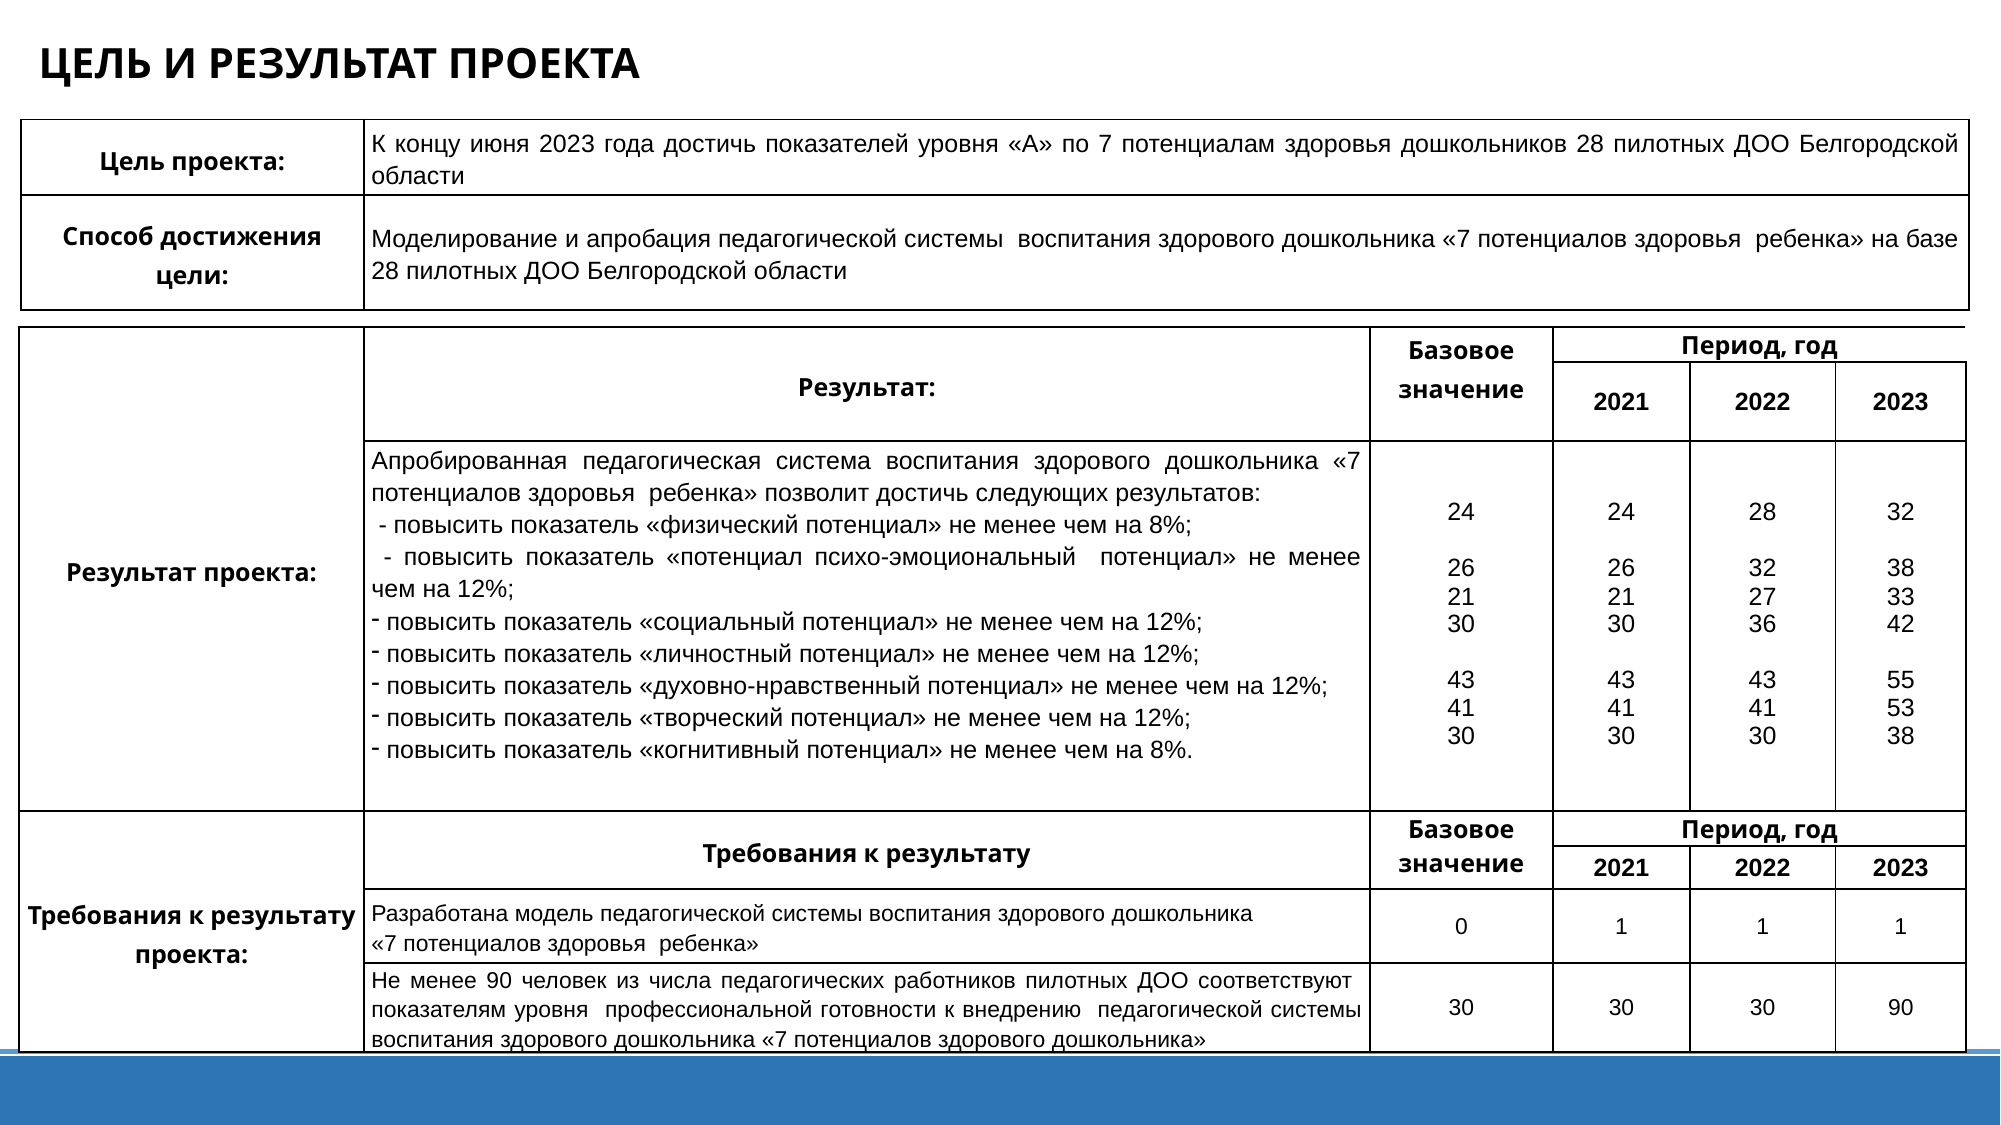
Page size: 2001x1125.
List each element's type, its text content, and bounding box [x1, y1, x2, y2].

table_cell 24 26 21 30 43 41 30 [1371, 442, 1552, 810]
table_header Результат проекта: [20, 328, 363, 810]
title ЦЕЛЬ И РЕЗУЛЬТАТ ПРОЕКТА [23, 0, 748, 119]
table_cell Базовое значение [1371, 812, 1552, 888]
table_cell Не менее 90 человек из числа педагогических работников пилотных ДОО соответствуют показателям уровня профессиональной готовности к внедрению педагогической системы воспитания здорового дошкольника «7 потенциалов здорового дошкольника» [365, 964, 1369, 1051]
table_cell 30 [1691, 964, 1835, 1051]
table_cell 1 [1691, 890, 1835, 962]
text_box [0, 1051, 2000, 1125]
table_cell Требования к результату [365, 812, 1369, 888]
table_cell 2022 [1691, 363, 1835, 440]
table_cell Моделирование и апробация педагогической системы воспитания здорового дошкольника «7 потенциалов здоровья ребенка» на базе 28 пилотных ДОО Белгородской области [365, 196, 1968, 309]
table_cell 2023 [1836, 847, 1965, 888]
table_cell Способ достижения цели: [22, 196, 363, 309]
table_header Базовое значение [1371, 328, 1552, 440]
table_cell 1 [1836, 890, 1965, 962]
table_cell 30 [1371, 964, 1552, 1051]
table_cell 2021 [1554, 363, 1689, 440]
table_cell Период, год [1554, 812, 1965, 845]
table_cell 1 [1554, 890, 1689, 962]
table_cell 30 [1554, 964, 1689, 1051]
table_cell 28 32 27 36 43 41 30 [1691, 442, 1835, 810]
table_header Результат: [365, 328, 1369, 440]
table_cell 90 [1836, 964, 1965, 1051]
table_header Период, год [1554, 328, 1965, 361]
table_header Цель проекта: [22, 120, 363, 194]
table_cell 2021 [1554, 847, 1689, 888]
table_cell 32 38 33 42 55 53 38 [1836, 442, 1965, 810]
table_cell 2023 [1836, 363, 1965, 440]
table_cell 0 [1371, 890, 1552, 962]
table_cell 2022 [1691, 847, 1835, 888]
table_cell 24 26 21 30 43 41 30 [1554, 442, 1689, 810]
table_cell Требования к результату проекта: [20, 812, 363, 1051]
table_cell Разработана модель педагогической системы воспитания здорового дошкольника «7 потенциалов здоровья ребенка» [365, 890, 1369, 962]
table_cell Апробированная педагогическая система воспитания здорового дошкольника «7 потенциалов здоровья ребенка» позволит достичь следующих результатов: - повысить показатель «физический потенциал» не менее чем на 8%; - повысить показатель «потенциал психо-эмоциональный потенциал» не менее чем на 12%; повысить показатель «социальный потенциал» не менее чем на 12%; повысить показатель «личностный потенциал» не менее чем на 12%; повысить показатель «духовно-нравственный потенциал» не менее чем на 12%; повысить показатель «творческий потенциал» не менее чем на 12%; повысить показатель «когнитивный потенциал» не менее чем на 8%. [365, 442, 1369, 810]
table_header К концу июня 2023 года достичь показателей уровня «А» по 7 потенциалам здоровья дошкольников 28 пилотных ДОО Белгородской области [365, 120, 1968, 194]
